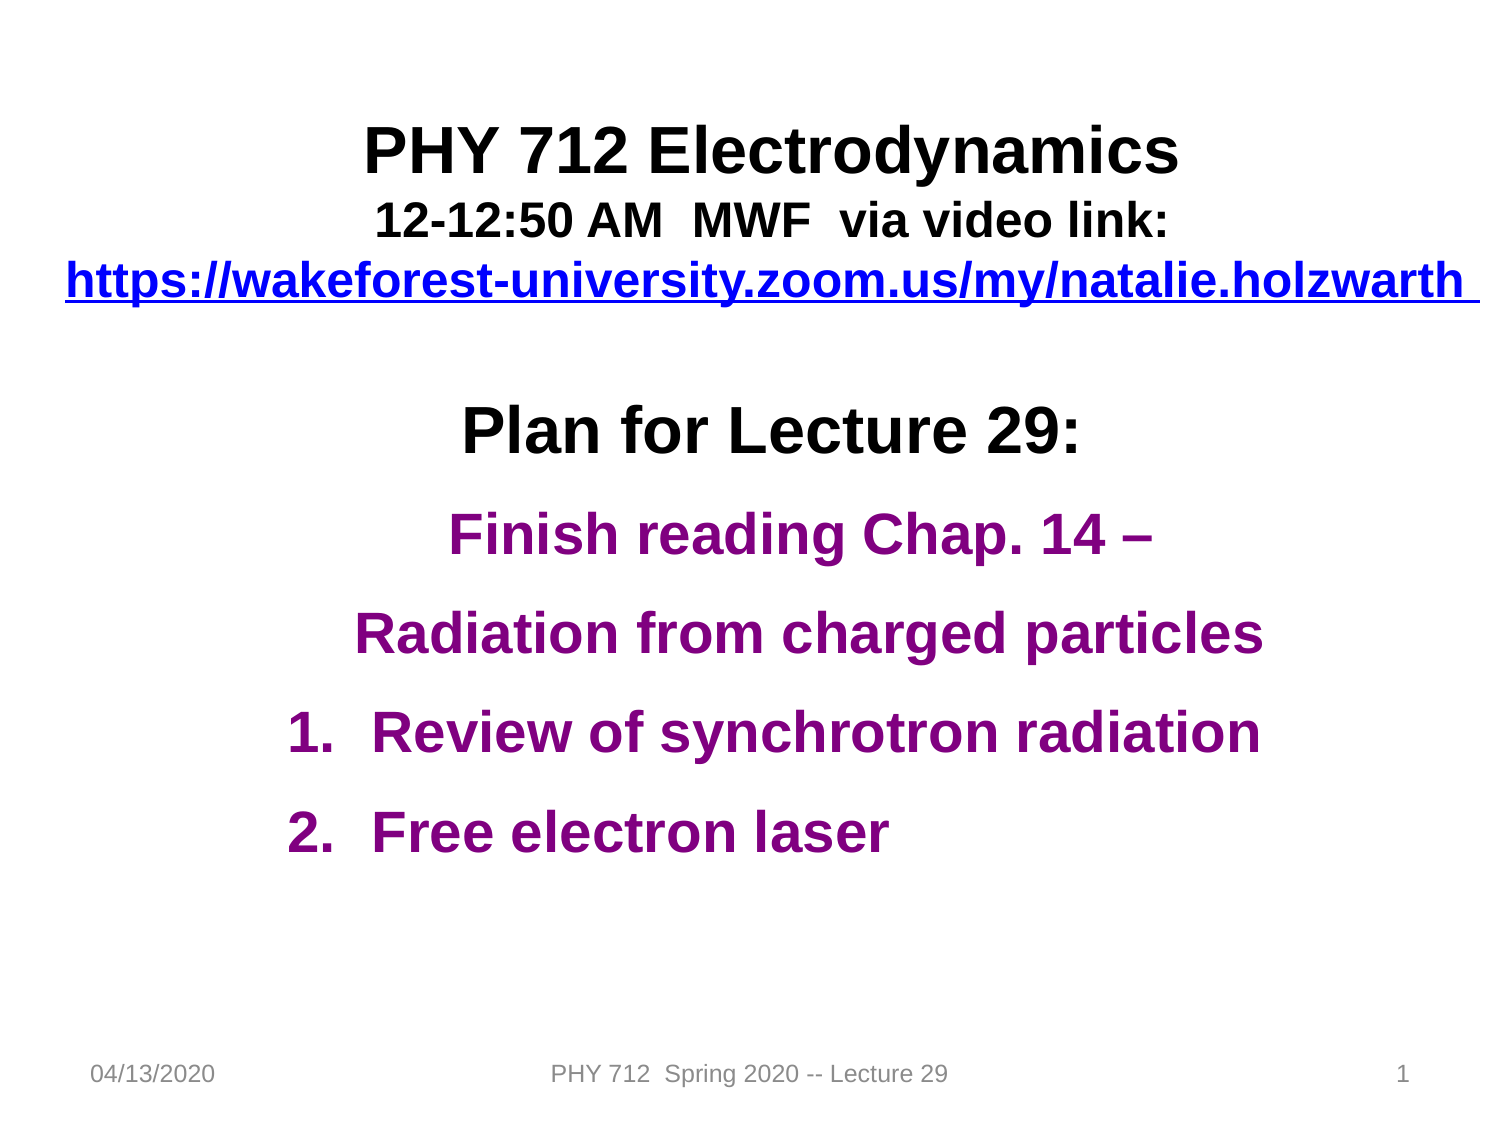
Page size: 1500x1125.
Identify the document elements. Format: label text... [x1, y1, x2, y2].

slide_number 1 [1074, 1042, 1425, 1103]
footer PHY 712 Spring 2020 -- Lecture 29 [512, 1042, 988, 1103]
text_box PHY 712 Electrodynamics 12-12:50 AM MWF via video link: https://wakeforest-university.zoom.us/my/natalie.holzwarth Plan for Lecture 29: Finish reading Chap. 14 – Radiation from charged particles Review of synchrotron radiation Free electron laser [47, 99, 1498, 872]
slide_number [75, 1042, 425, 1103]
